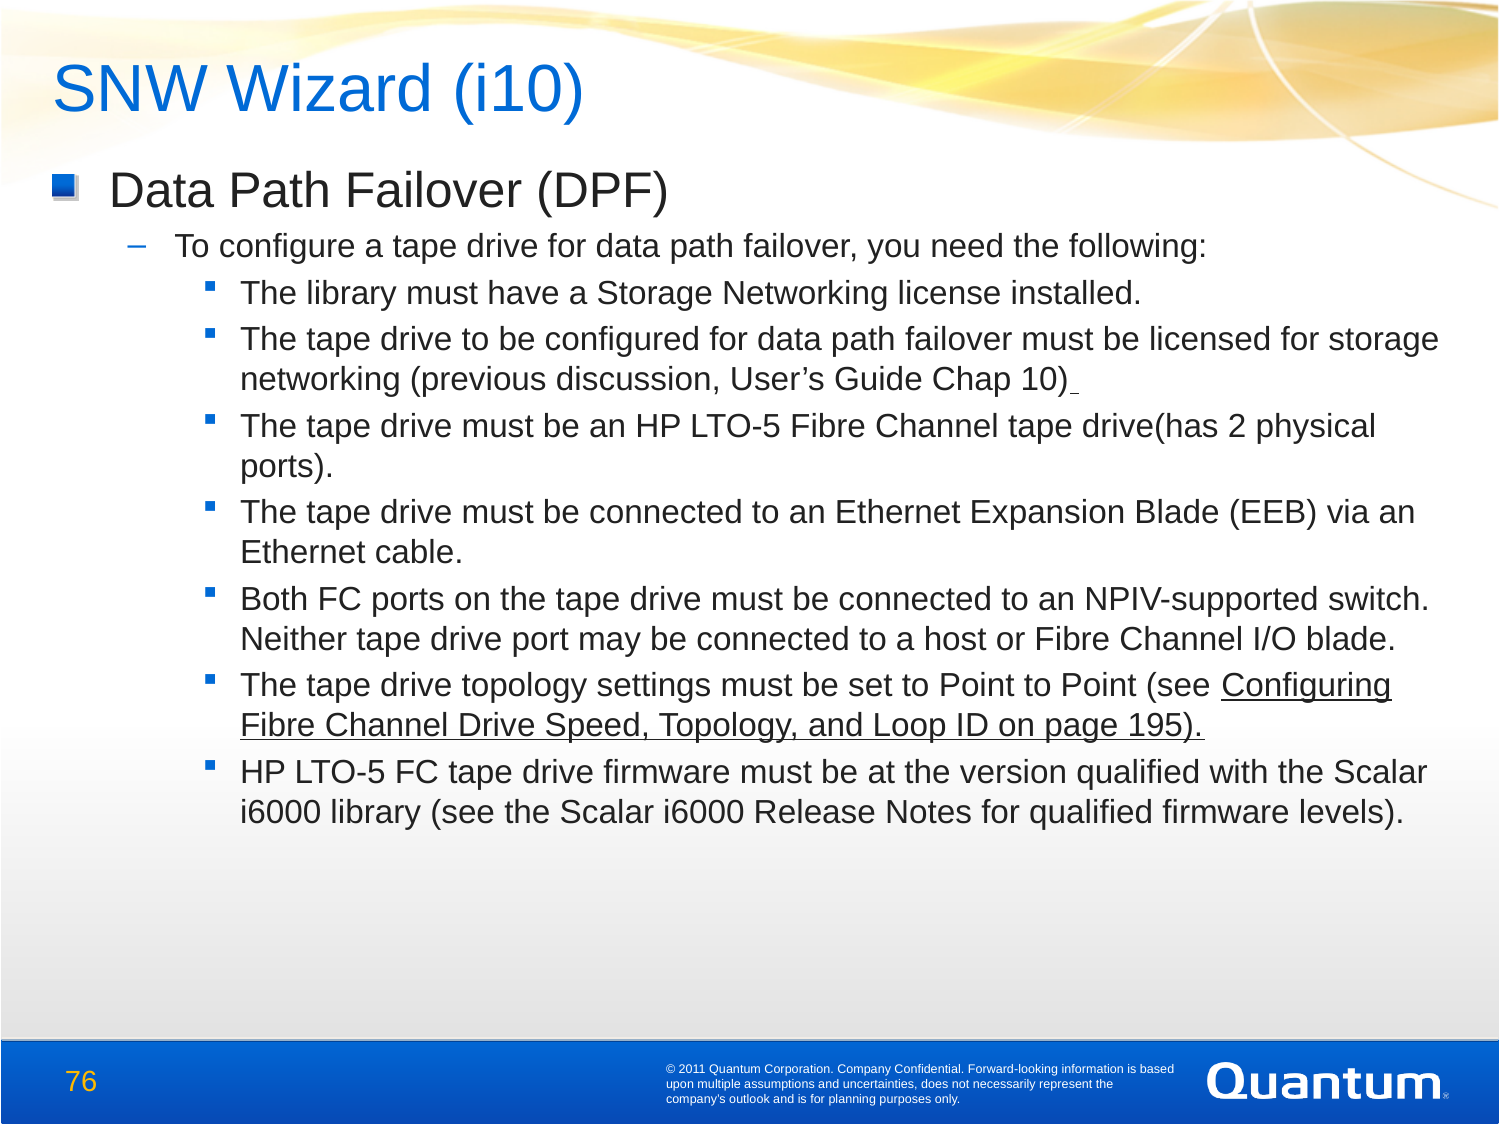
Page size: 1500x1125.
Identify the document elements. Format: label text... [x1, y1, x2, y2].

title SNW Wizard (i10) [37, 32, 1463, 138]
text_box 76 [49, 1054, 138, 1108]
text_box © 2011 Quantum Corporation. Company Confidential. Forward-looking information is based upon multiple assumptions and uncertainties, does not necessarily represent the company’s outlook and is for planning purposes only. [651, 1053, 1189, 1119]
list Data Path Failover (DPF) To configure a tape drive for data path failover, you need the following: The library must have a Storage Networking license installed. The tape drive to be configured for data path failover must be licensed for storage networking (previous discussion, User’s Guide Chap 10) The tape drive must be an HP LTO-5 Fibre Channel tape drive(has 2 physical ports). The tape drive must be connected to an Ethernet Expansion Blade (EEB) via an Ethernet cable. Both FC ports on the tape drive must be connected to an NPIV-supported switch. Neither tape drive port may be connected to a host or Fibre Channel I/O blade. The tape drive topology settings must be set to Point to Point (see Configuring Fibre Channel Drive Speed, Topology, and Loop ID on page 195). HP LTO-5 FC tape drive firmware must be at the version qualified with the Scalar i6000 library (see the Scalar i6000 Release Notes for qualified firmware levels). [37, 149, 1463, 1013]
picture [0, 0, 1500, 212]
picture [52, 174, 79, 201]
picture [1207, 1062, 1449, 1099]
